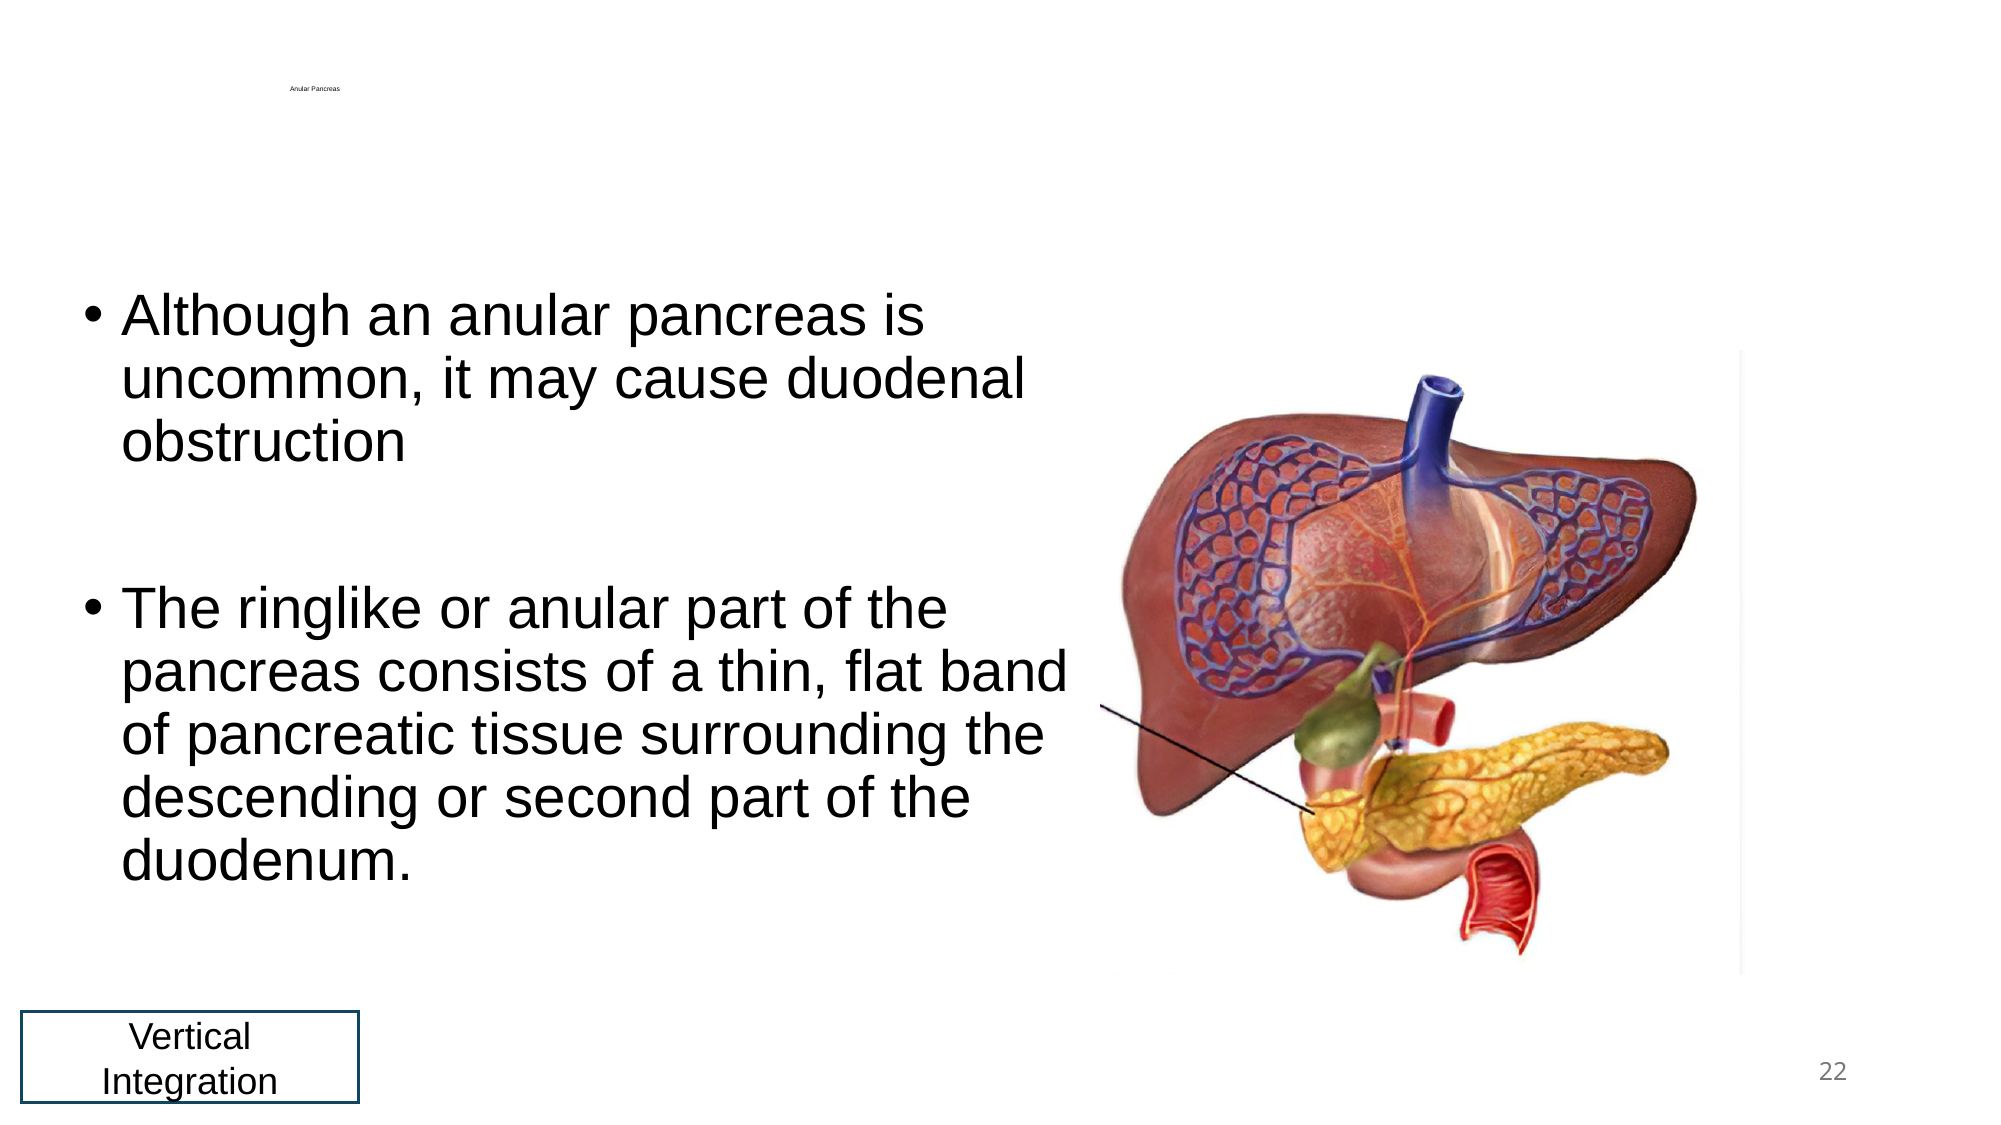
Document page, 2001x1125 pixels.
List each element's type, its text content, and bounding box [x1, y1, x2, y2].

list Although an anular pancreas is uncommon, it may cause duodenal obstruction The ringlike or anular part of the pancreas consists of a thin, flat band of pancreatic tissue surrounding the descending or second part of the duodenum. [68, 278, 1103, 1079]
text_box Vertical Integration [20, 1010, 360, 1104]
slide_number 22 [1412, 1042, 1863, 1103]
picture [1099, 349, 1745, 976]
title Anular Pancreas [275, 50, 1675, 118]
